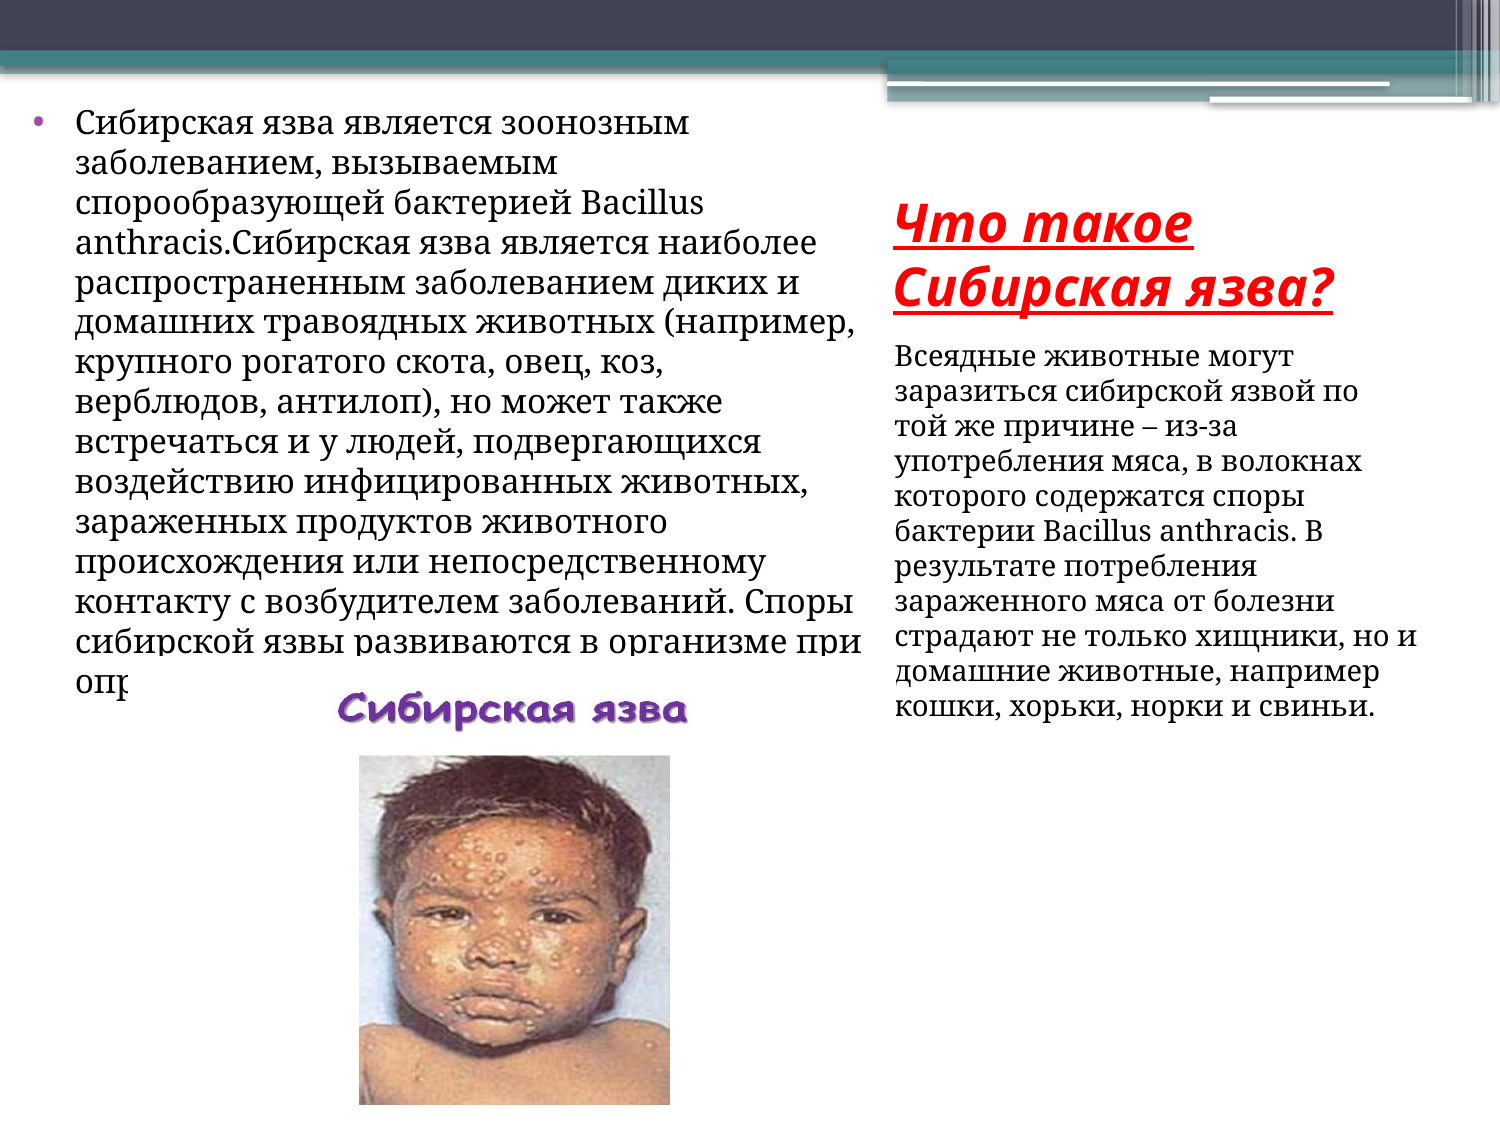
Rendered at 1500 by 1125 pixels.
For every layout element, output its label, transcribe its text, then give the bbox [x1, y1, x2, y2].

list Всеядные животные могут заразиться сибирской язвой по той же причине – из-за употребления мяса, в волокнах которого содержатся споры бактерии Bacillus anthracis. В результате потребления зараженного мяса от болезни страдают не только хищники, но и домашние животные, например кошки, хорьки, норки и свиньи. [879, 329, 1434, 1088]
title Что такое Сибирская язва? [879, 180, 1434, 325]
list Сибирская язва является зоонозным заболеванием, вызываемым спорообразующей бактерией Bacillus anthracis.Сибирская язва является наиболее распространенным заболеванием диких и домашних травоядных животных (например, крупного рогатого скота, овец, коз, верблюдов, антилоп), но может также встречаться и у людей, подвергающихся воздействию инфицированных животных, зараженных продуктов животного происхождения или непосредственному контакту с возбудителем заболеваний. Споры сибирской язвы развиваются в организме при определенных условиях. [0, 93, 879, 1092]
picture [128, 656, 897, 1125]
